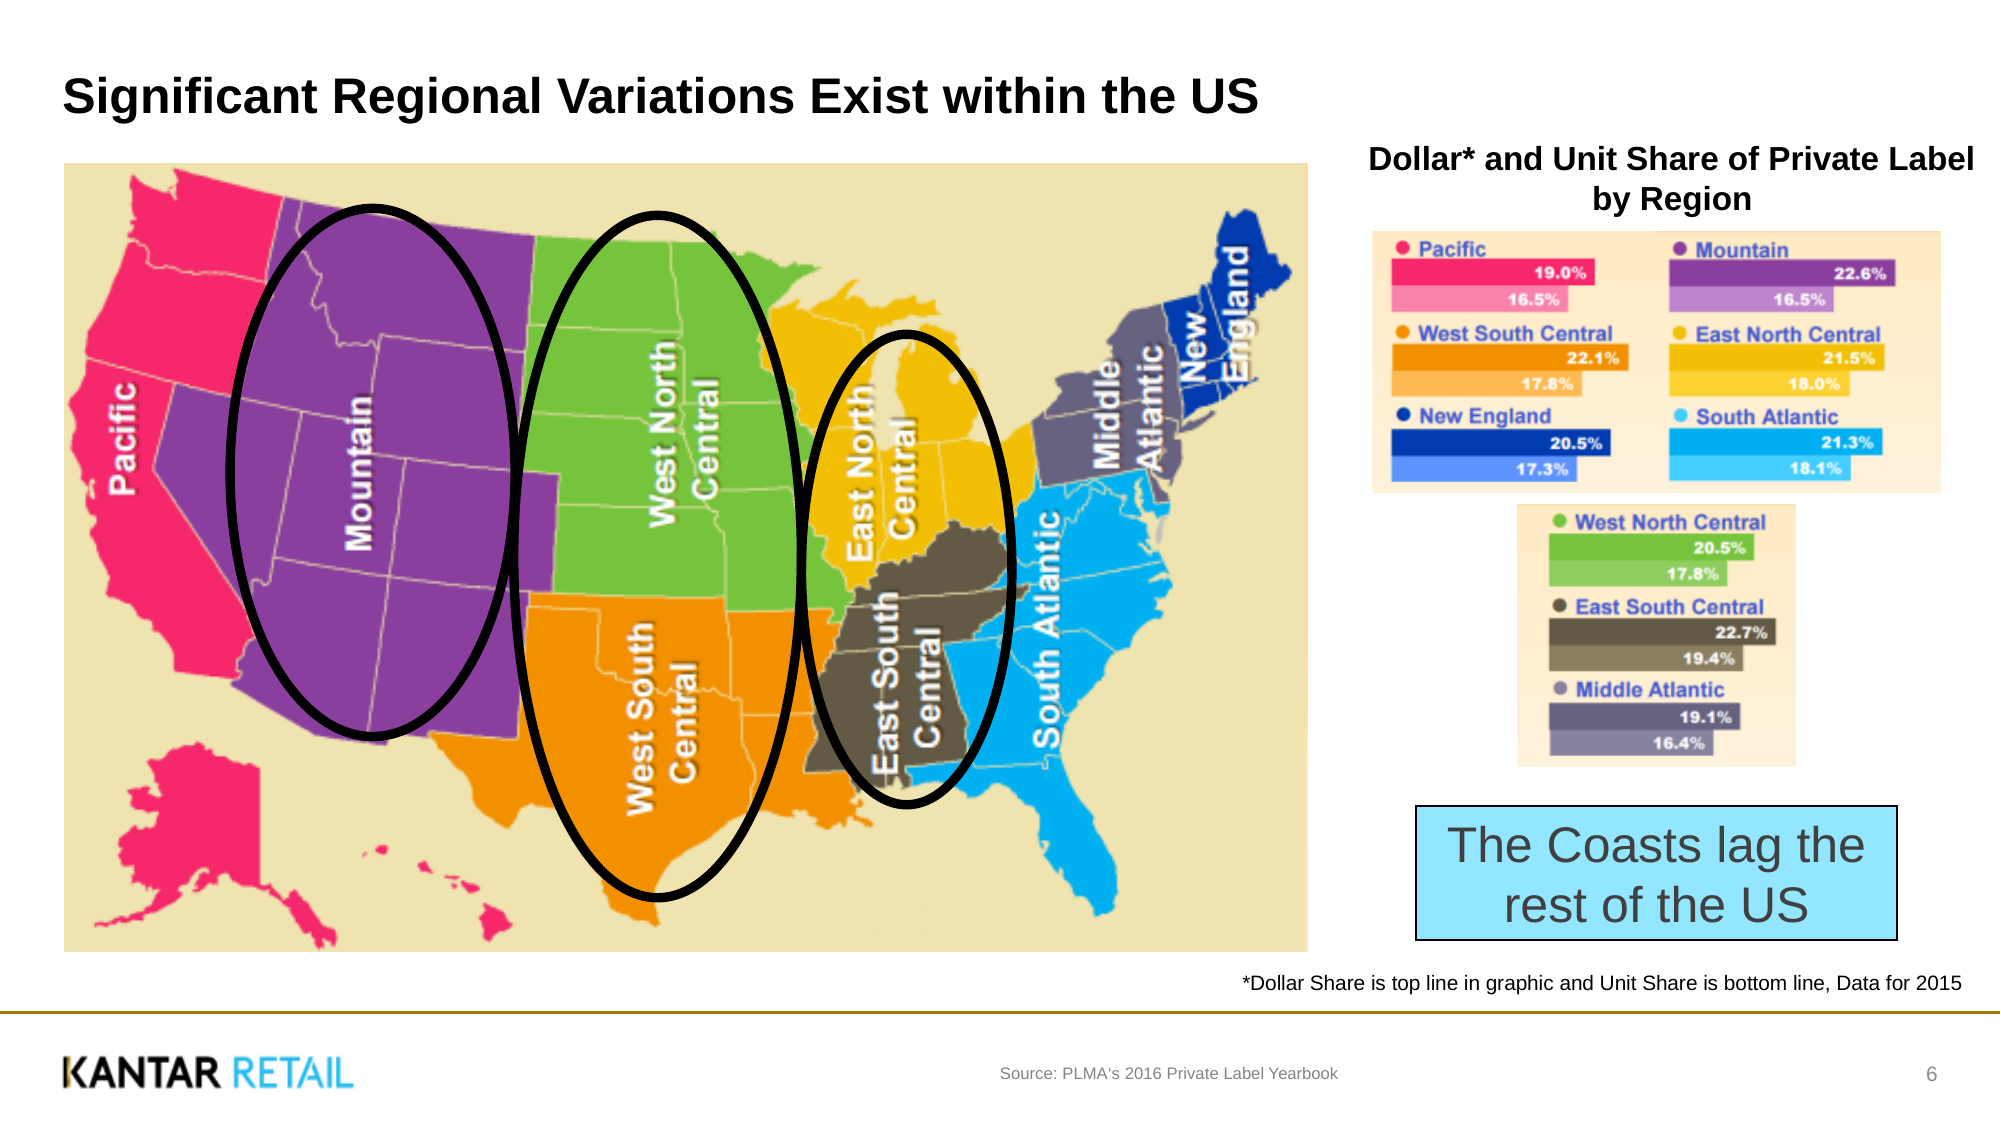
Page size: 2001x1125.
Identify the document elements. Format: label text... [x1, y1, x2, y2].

title Significant Regional Variations Exist within the US [62, 63, 1938, 129]
slide_number 6 [1782, 1058, 1938, 1088]
picture [1372, 231, 1941, 494]
text_box Dollar* and Unit Share of Private Label by Region [1367, 137, 1977, 217]
picture [64, 163, 1308, 952]
picture [53, 1045, 764, 1100]
text_box *Dollar Share is top line in graphic and Unit Share is bottom line, Data for 2015 [1048, 962, 1977, 1003]
text_box The Coasts lag the rest of the US [1415, 805, 1898, 941]
picture [1517, 504, 1796, 767]
list Source: PLMA‘s 2016 Private Label Yearbook [999, 1057, 1765, 1088]
